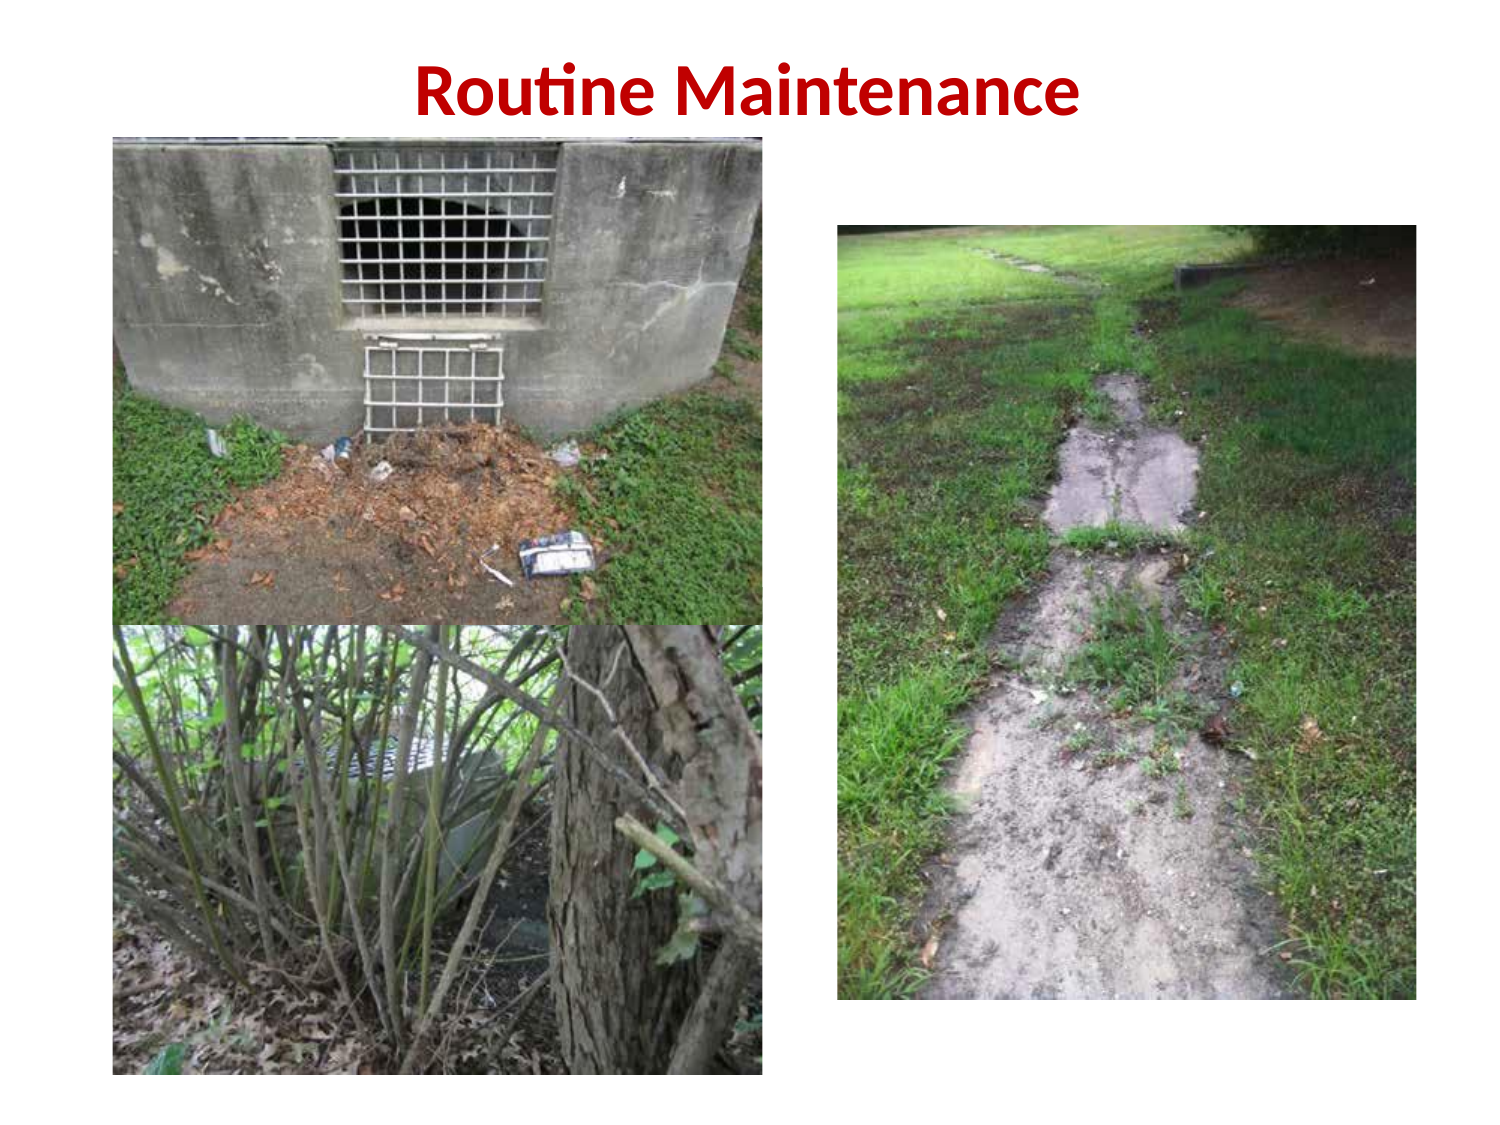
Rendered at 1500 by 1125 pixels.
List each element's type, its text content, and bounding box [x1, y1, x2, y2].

title Routine Maintenance [412, 38, 1088, 229]
text_box [112, 137, 763, 625]
text_box [837, 224, 1417, 1000]
text_box [112, 625, 763, 1075]
